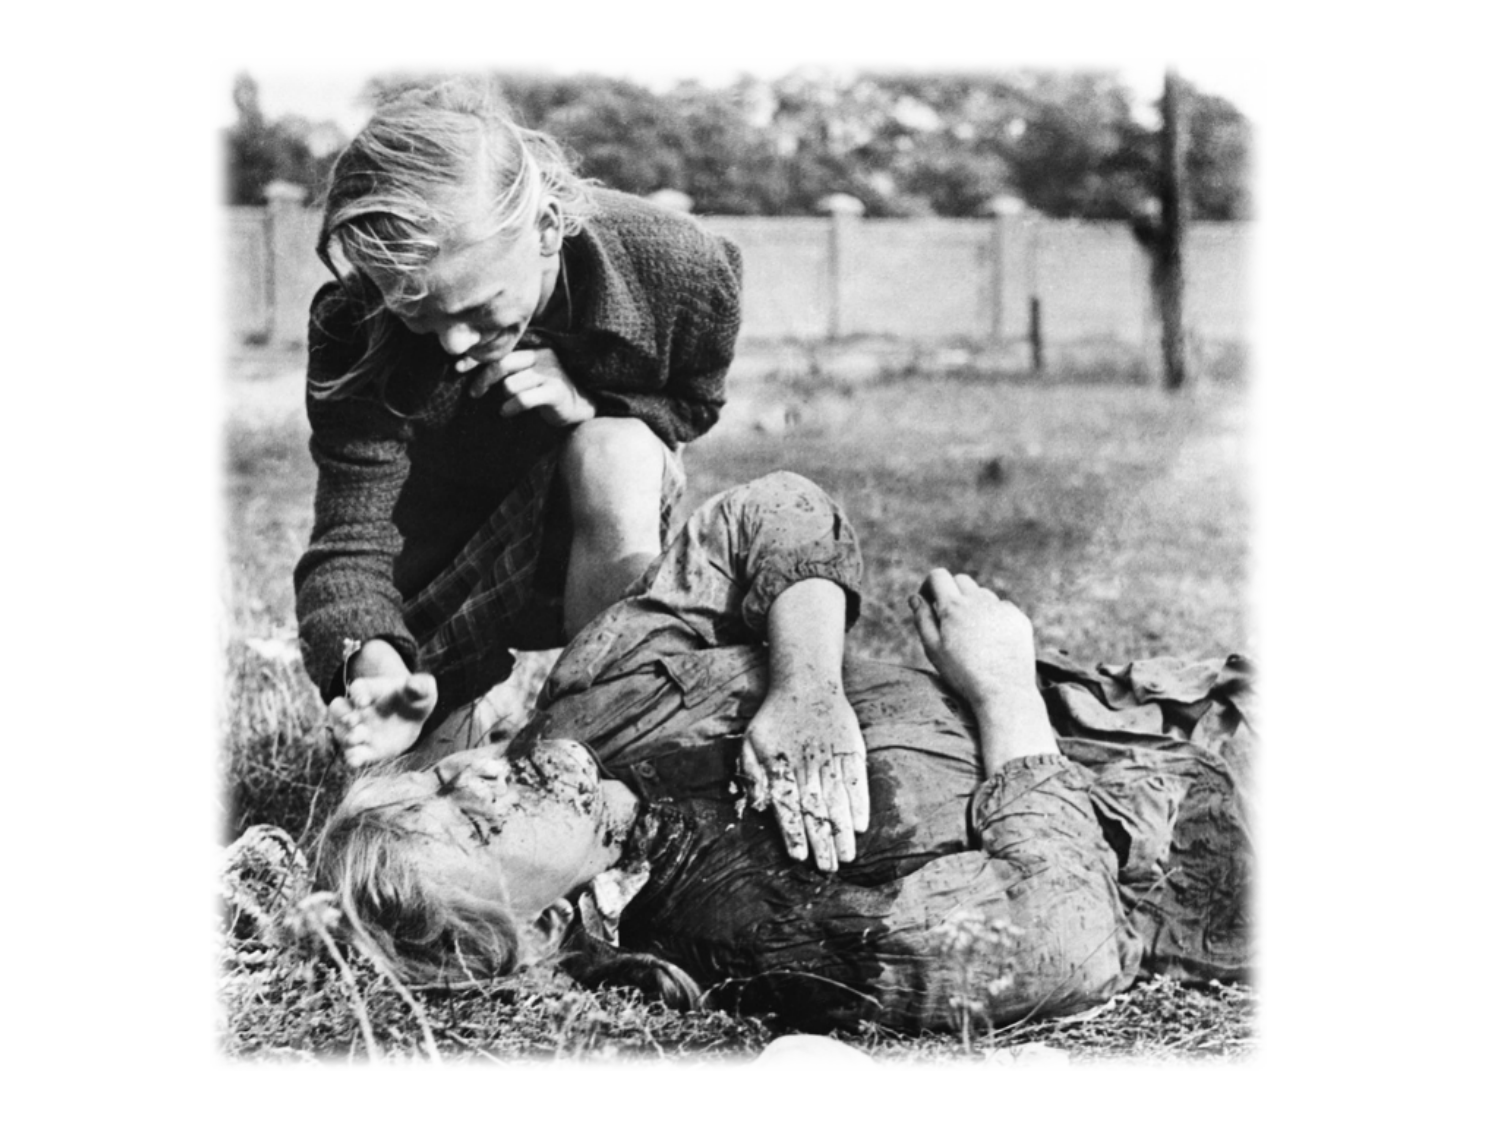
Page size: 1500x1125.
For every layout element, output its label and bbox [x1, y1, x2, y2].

picture [210, 58, 1267, 1071]
